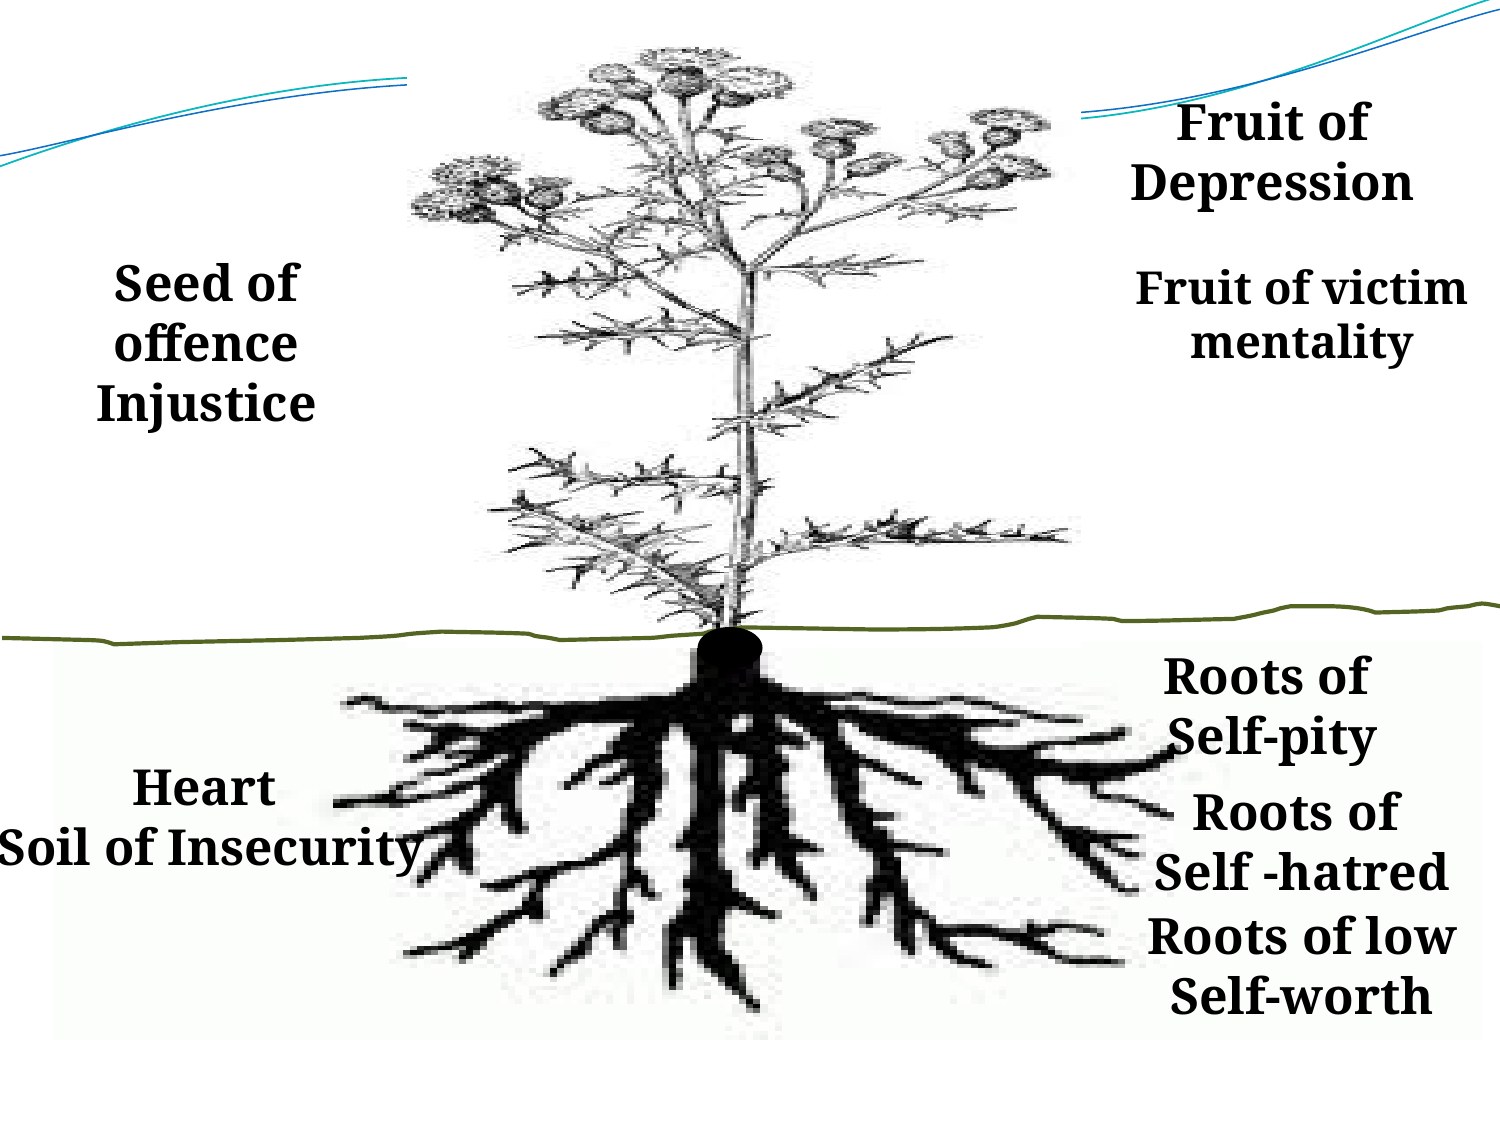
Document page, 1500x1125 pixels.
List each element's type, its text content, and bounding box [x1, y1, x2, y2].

text_box Heart Soil of Insecurity [0, 756, 45, 893]
picture [407, 45, 1081, 649]
text_box Fruit of victim mentality [1133, 259, 1471, 381]
text_box [1087, 601, 1500, 624]
text_box Fruit of Depression [1104, 89, 1442, 212]
text_box [2, 630, 400, 642]
picture [52, 642, 1483, 1040]
text_box Seed of offence Injustice [5, 243, 400, 439]
